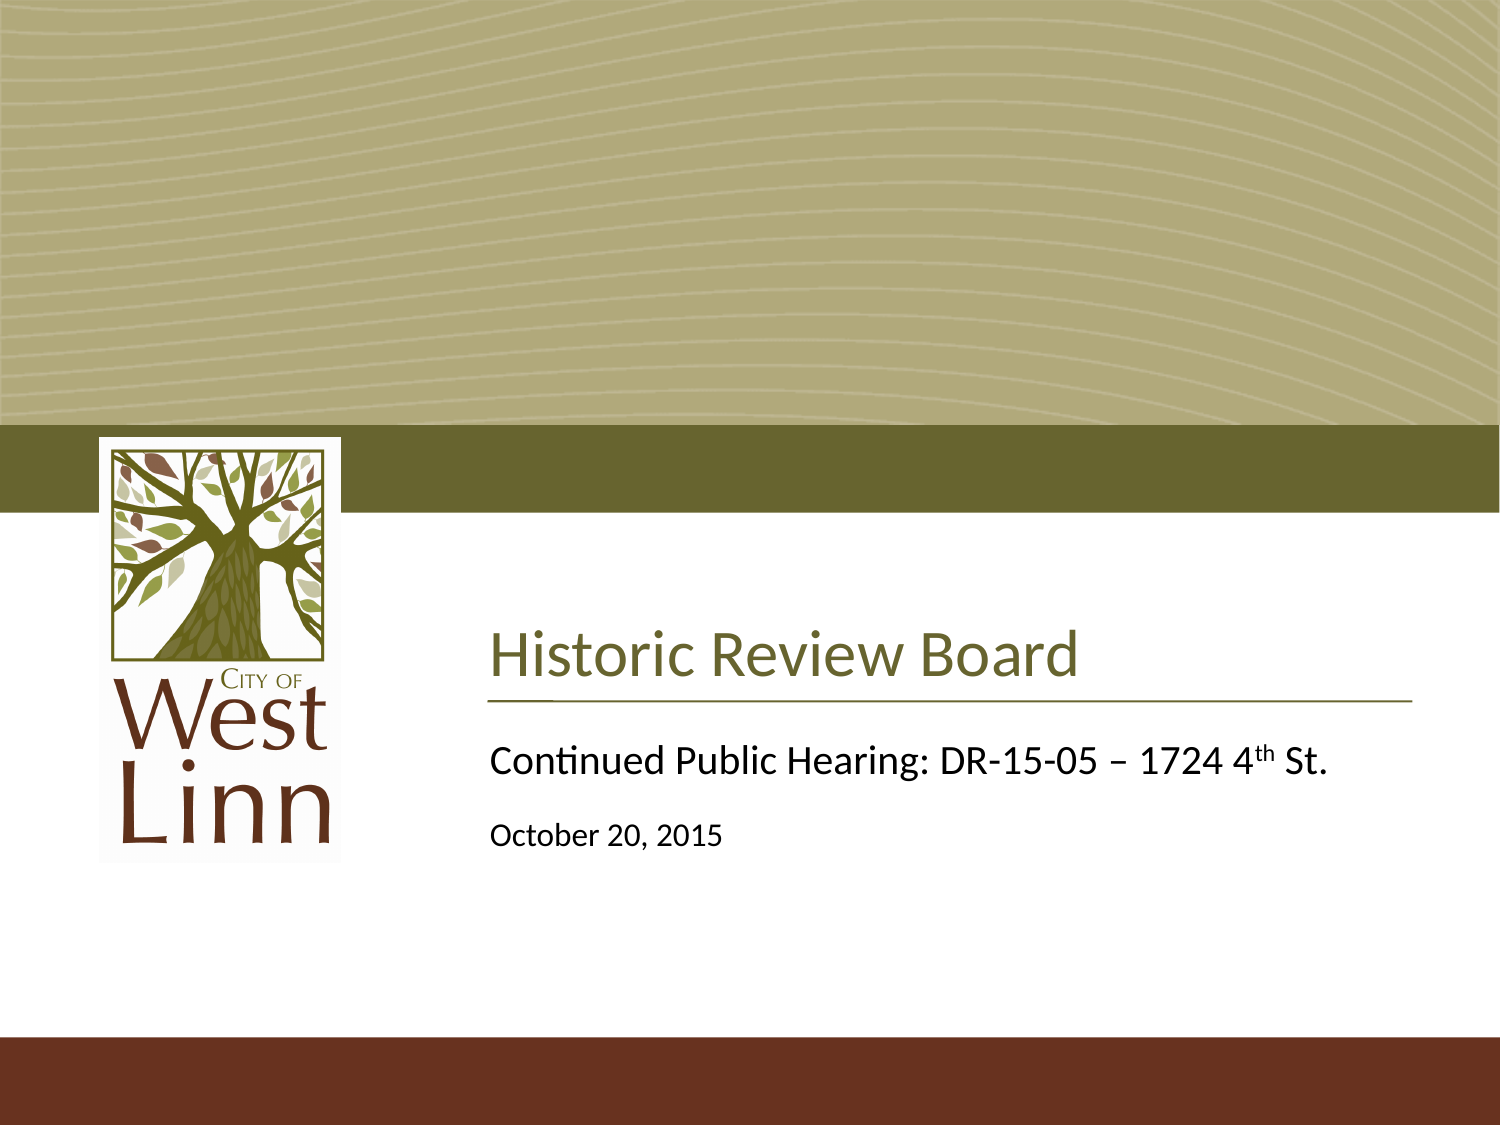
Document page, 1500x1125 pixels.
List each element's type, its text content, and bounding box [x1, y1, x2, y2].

title Historic Review Board [474, 568, 1426, 698]
picture [0, 0, 1500, 425]
subtitle Continued Public Hearing: DR-15-05 – 1724 4th St. October 20, 2015 [474, 712, 1413, 851]
picture [99, 437, 341, 863]
